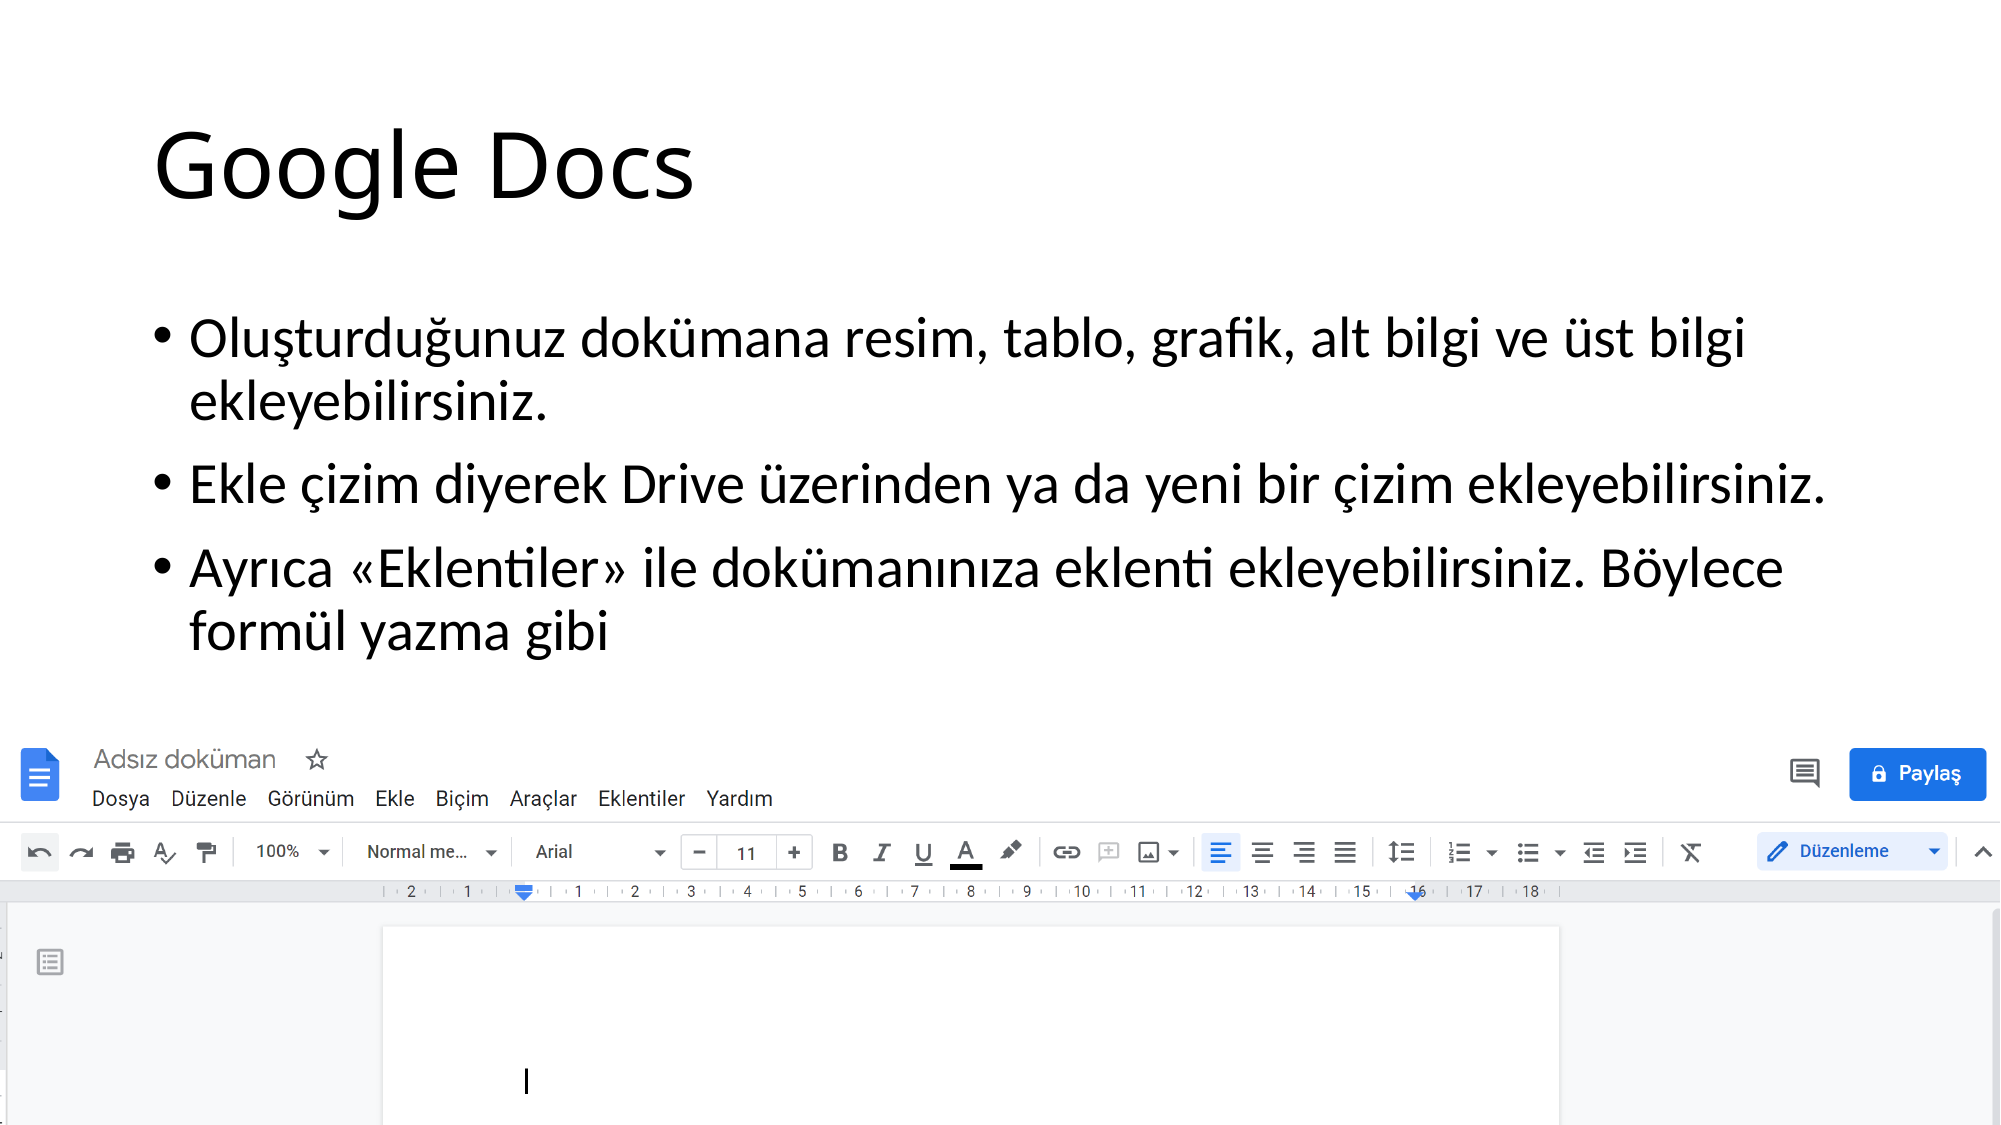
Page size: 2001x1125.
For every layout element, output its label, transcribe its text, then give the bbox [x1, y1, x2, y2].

list Oluşturduğunuz dokümana resim, tablo, grafik, alt bilgi ve üst bilgi ekleyebilirsiniz. Ekle çizim diyerek Drive üzerinden ya da yeni bir çizim ekleyebilirsiniz. Ayrıca «Eklentiler» ile dokümanınıza eklenti ekleyebilirsiniz. Böylece formül yazma gibi [137, 299, 1863, 692]
title Google Docs [137, 59, 1863, 278]
picture [0, 731, 2000, 1125]
